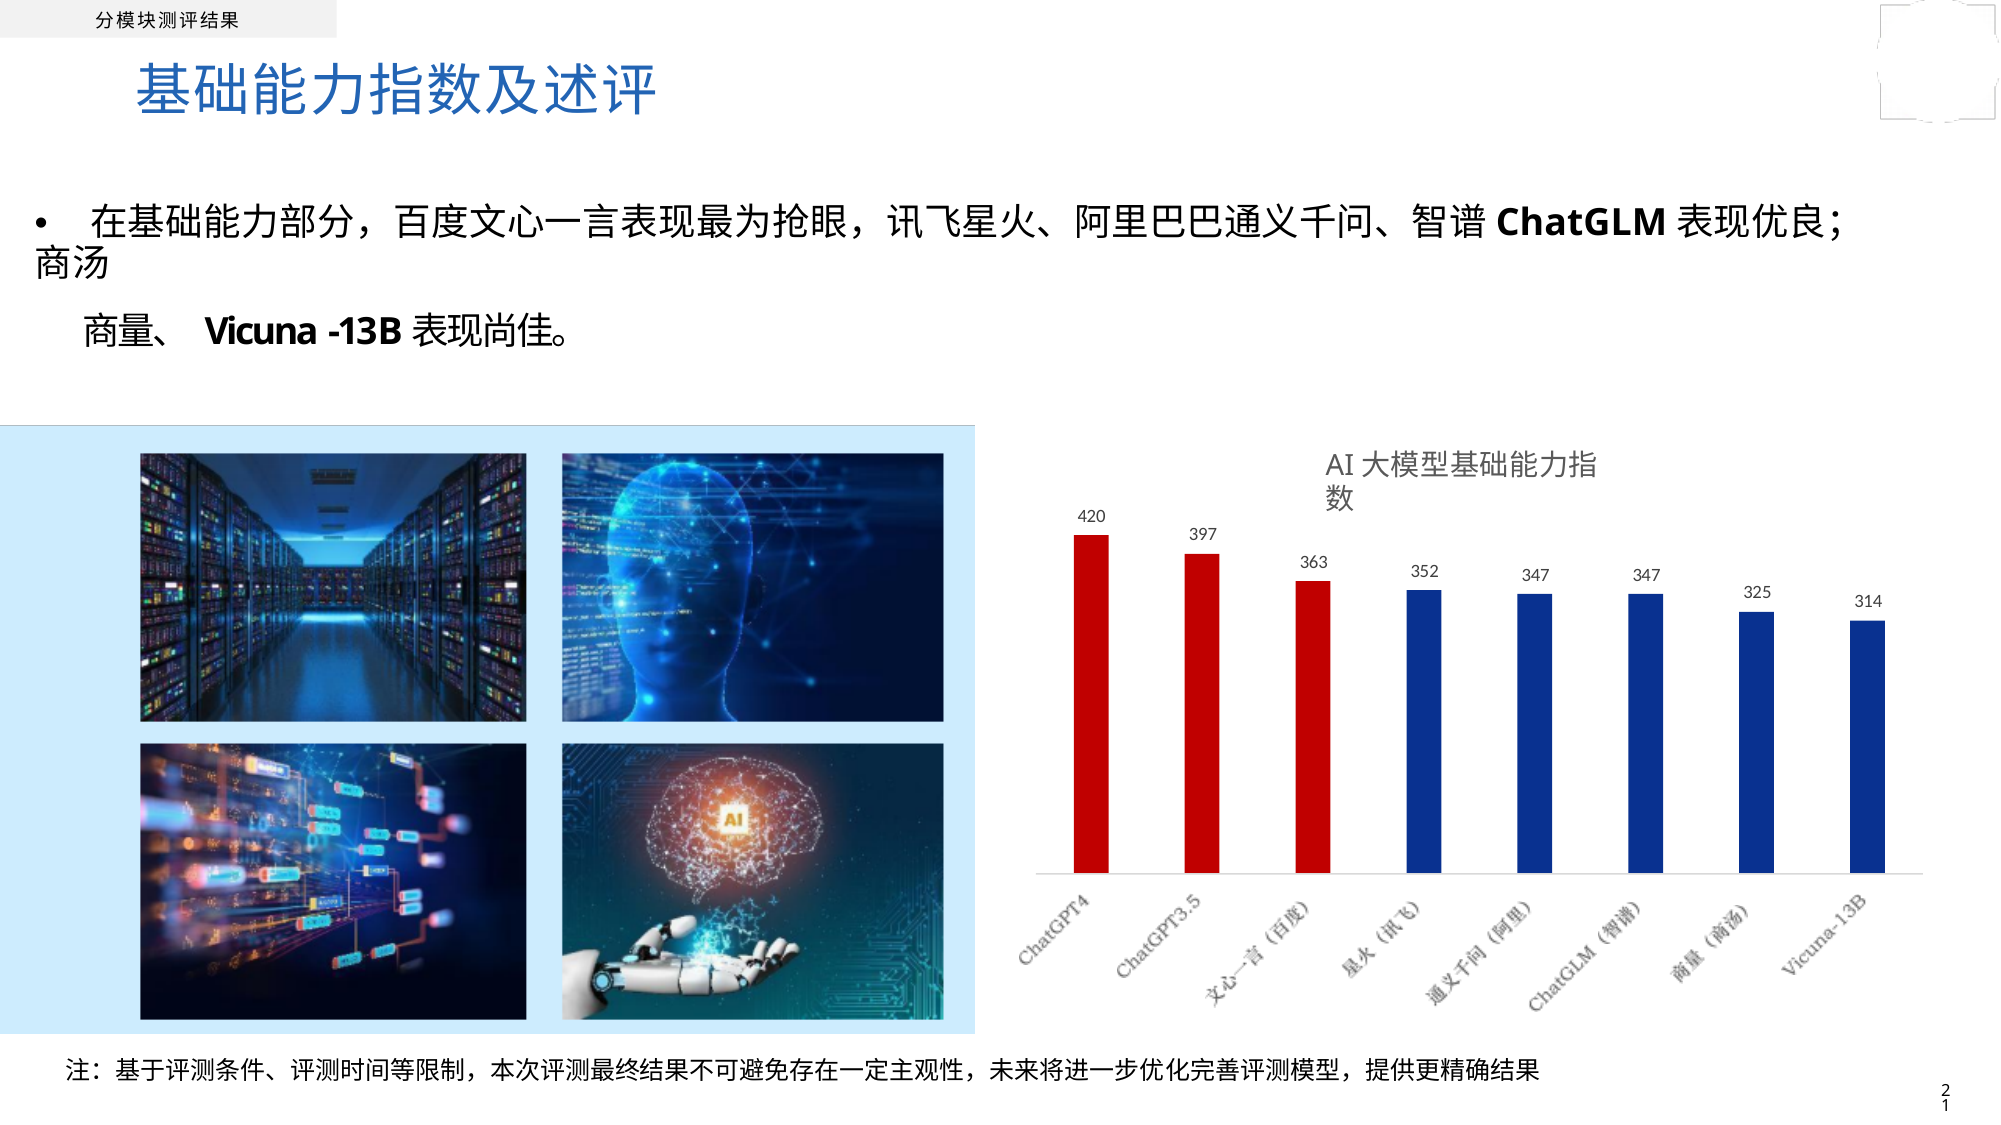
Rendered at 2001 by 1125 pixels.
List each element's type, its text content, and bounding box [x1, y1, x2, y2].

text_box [1406, 563, 1442, 874]
picture [1341, 901, 1420, 980]
text_box • 在基础能力部分，百度文心一言表现最为抢眼，讯飞星火、阿里巴巴通义千问、智谱ChatGLM表现优良；商汤 商量、 Vicuna -13B表现尚佳。 [32, 200, 1900, 313]
picture [1204, 901, 1309, 1008]
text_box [1295, 554, 1331, 874]
text_box 21 [1939, 1081, 1959, 1101]
picture [1669, 905, 1748, 984]
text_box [1739, 585, 1774, 874]
picture [1598, 901, 1641, 944]
picture [1117, 893, 1201, 978]
picture [1781, 894, 1867, 975]
picture [1019, 894, 1090, 965]
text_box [1850, 594, 1885, 874]
text_box 基础能力指数及述评 [133, 51, 661, 124]
text_box 注：基于评测条件、评测时间等限制，本次评测最终结果不可避免存在一定主观性，未来将进一步优化完善评测模型，提供更精确结果 [63, 1053, 1543, 1088]
text_box AI大模型基础能力指数 [1323, 445, 1623, 484]
picture [1876, 0, 2000, 124]
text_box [1073, 508, 1109, 874]
picture [1424, 901, 1597, 1012]
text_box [1517, 567, 1553, 874]
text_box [1628, 567, 1664, 874]
text_box 分模块测评结果 [0, 0, 337, 38]
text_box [1184, 527, 1220, 874]
picture [0, 424, 975, 1034]
